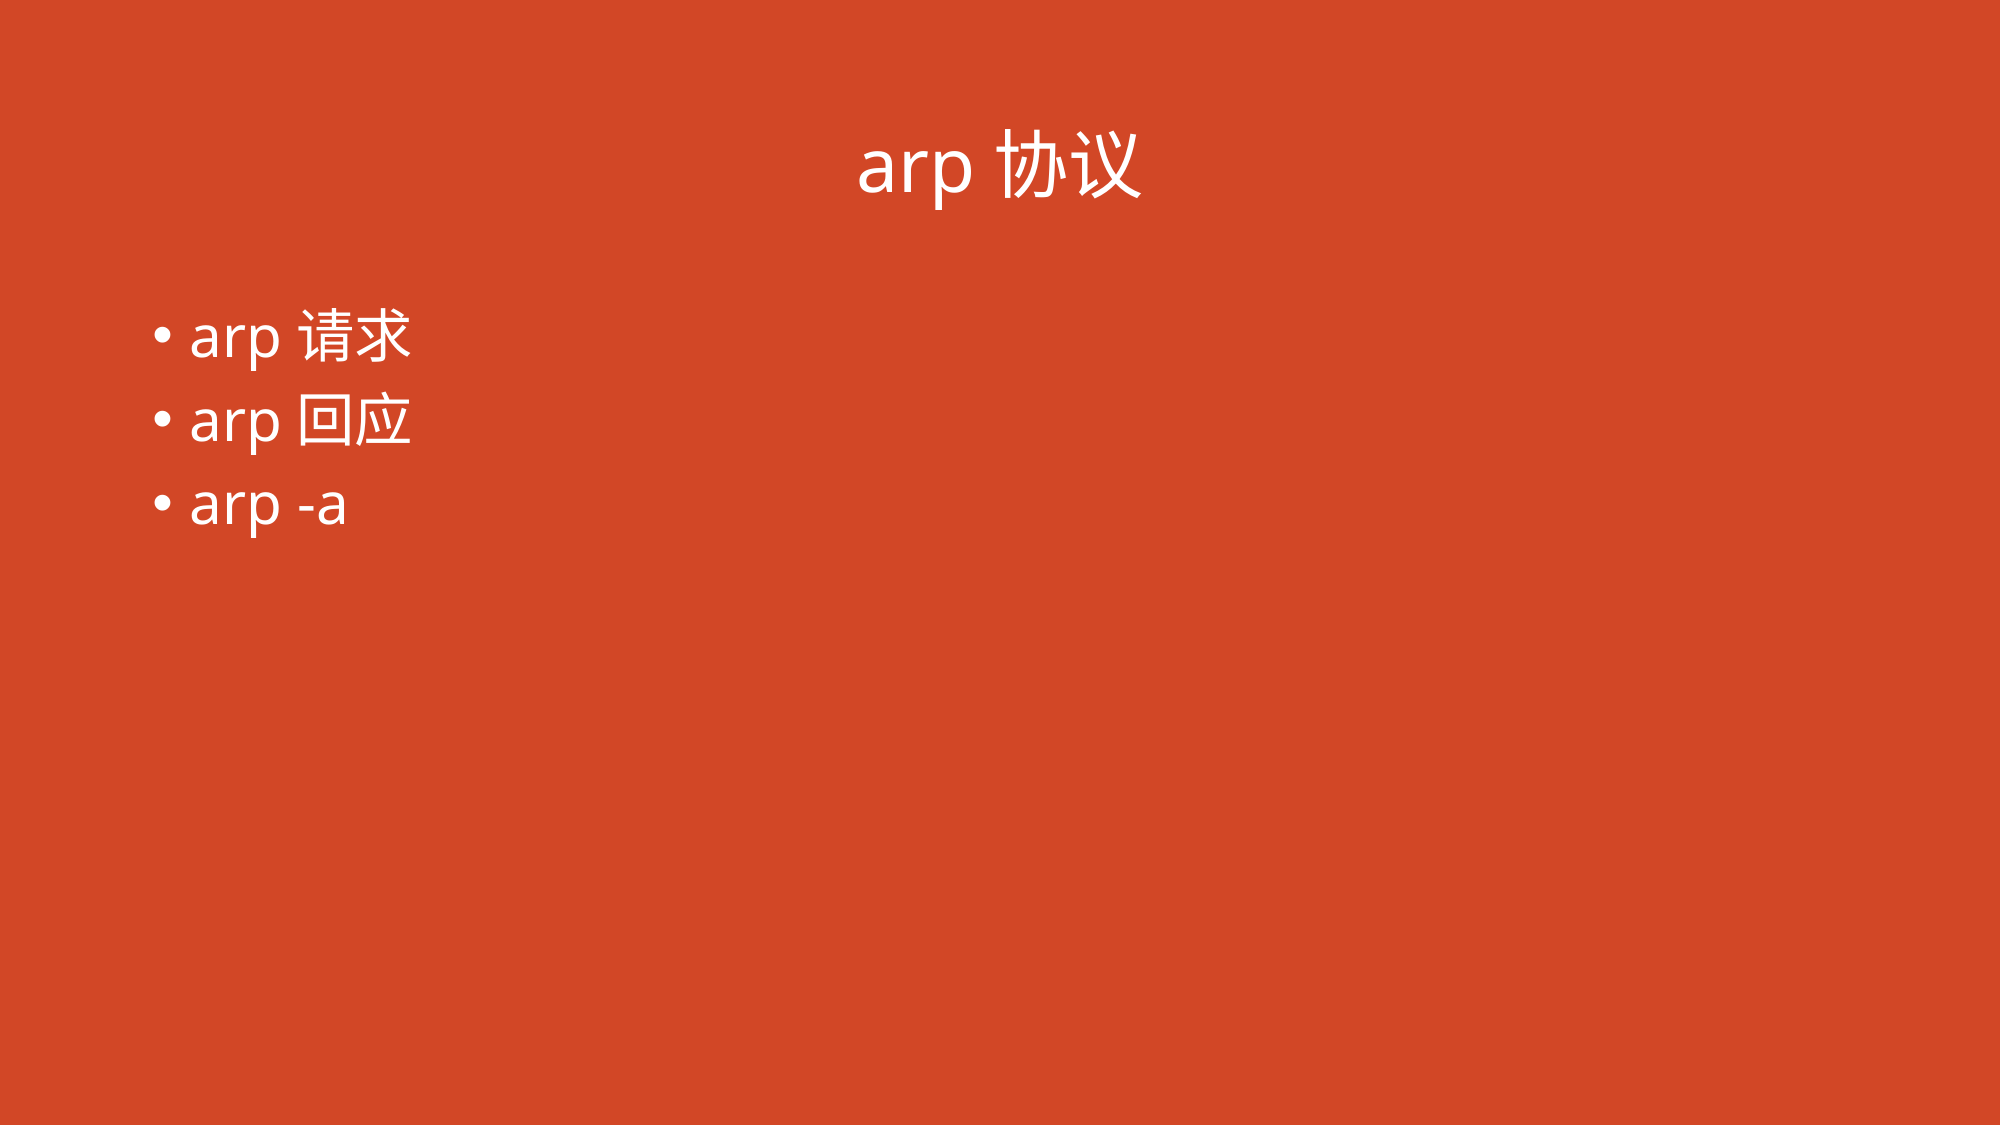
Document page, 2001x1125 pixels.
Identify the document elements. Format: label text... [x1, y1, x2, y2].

list arp请求 arp回应 arp -a [137, 299, 1863, 1014]
title arp协议 [137, 59, 1863, 278]
